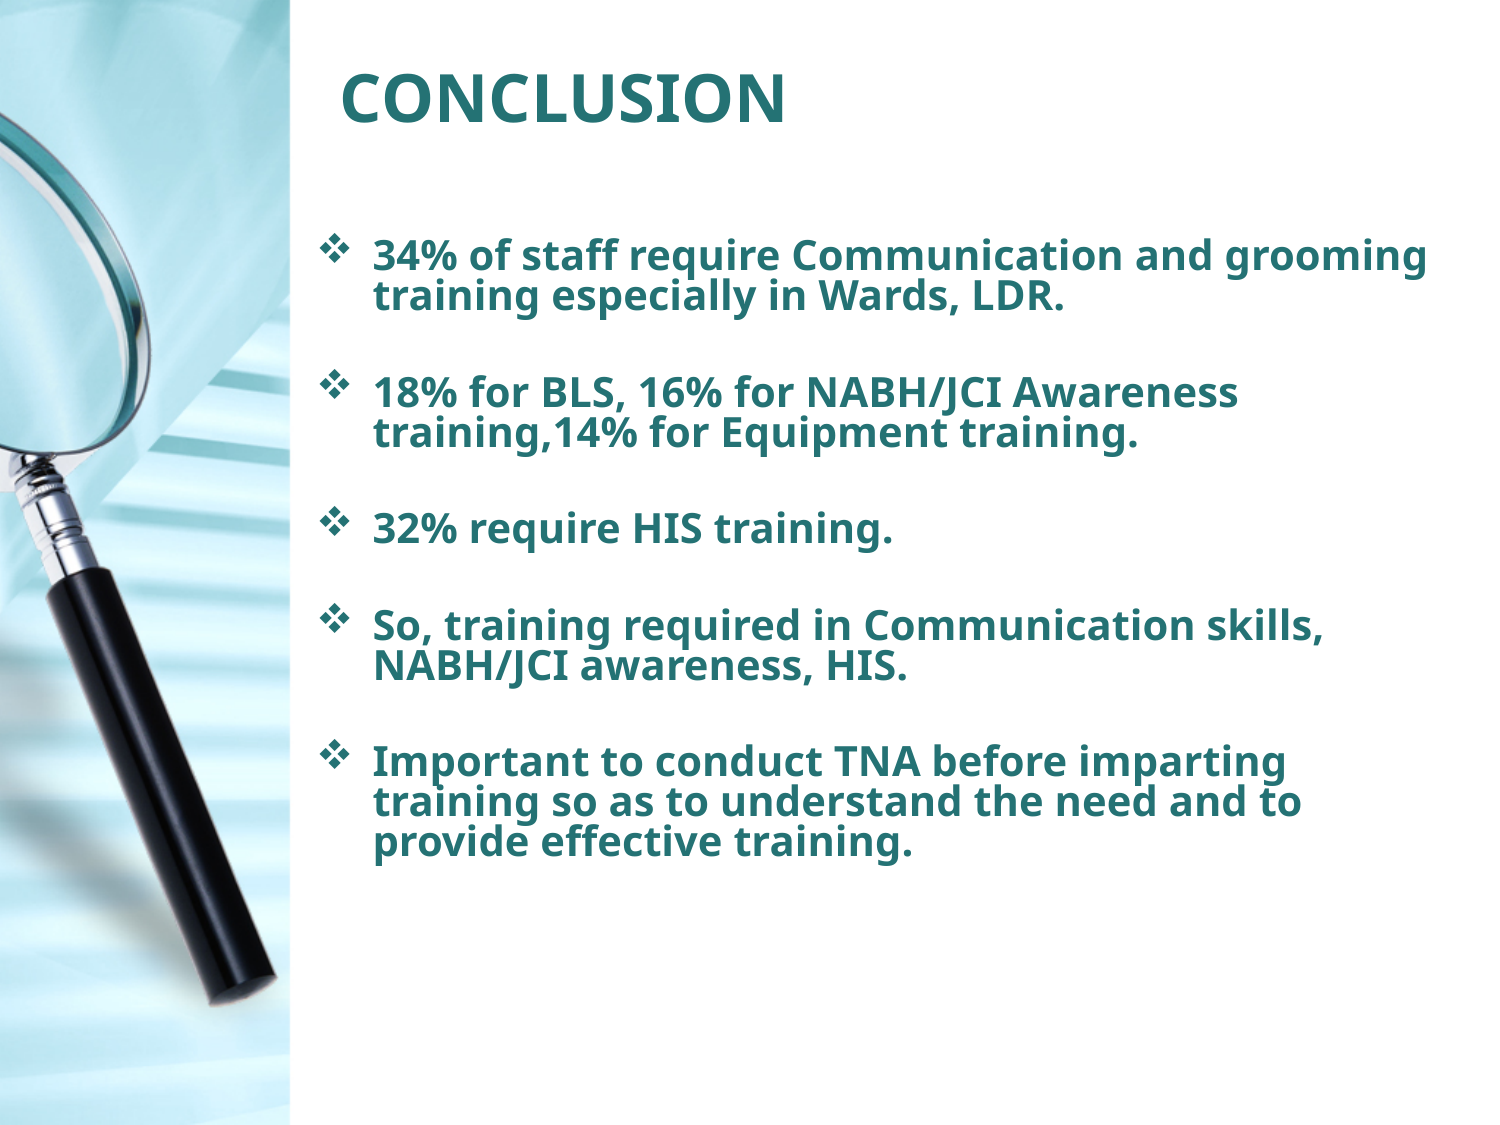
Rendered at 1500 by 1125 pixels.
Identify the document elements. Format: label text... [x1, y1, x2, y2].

title CONCLUSION [324, 37, 1463, 155]
picture [0, 0, 1500, 1125]
list 34% of staff require Communication and grooming training especially in Wards, LDR. 18% for BLS, 16% for NABH/JCI Awareness training,14% for Equipment training. 32% require HIS training. So, training required in Communication skills, NABH/JCI awareness, HIS. Important to conduct TNA before imparting training so as to understand the need and to provide effective training. [301, 172, 1463, 1071]
